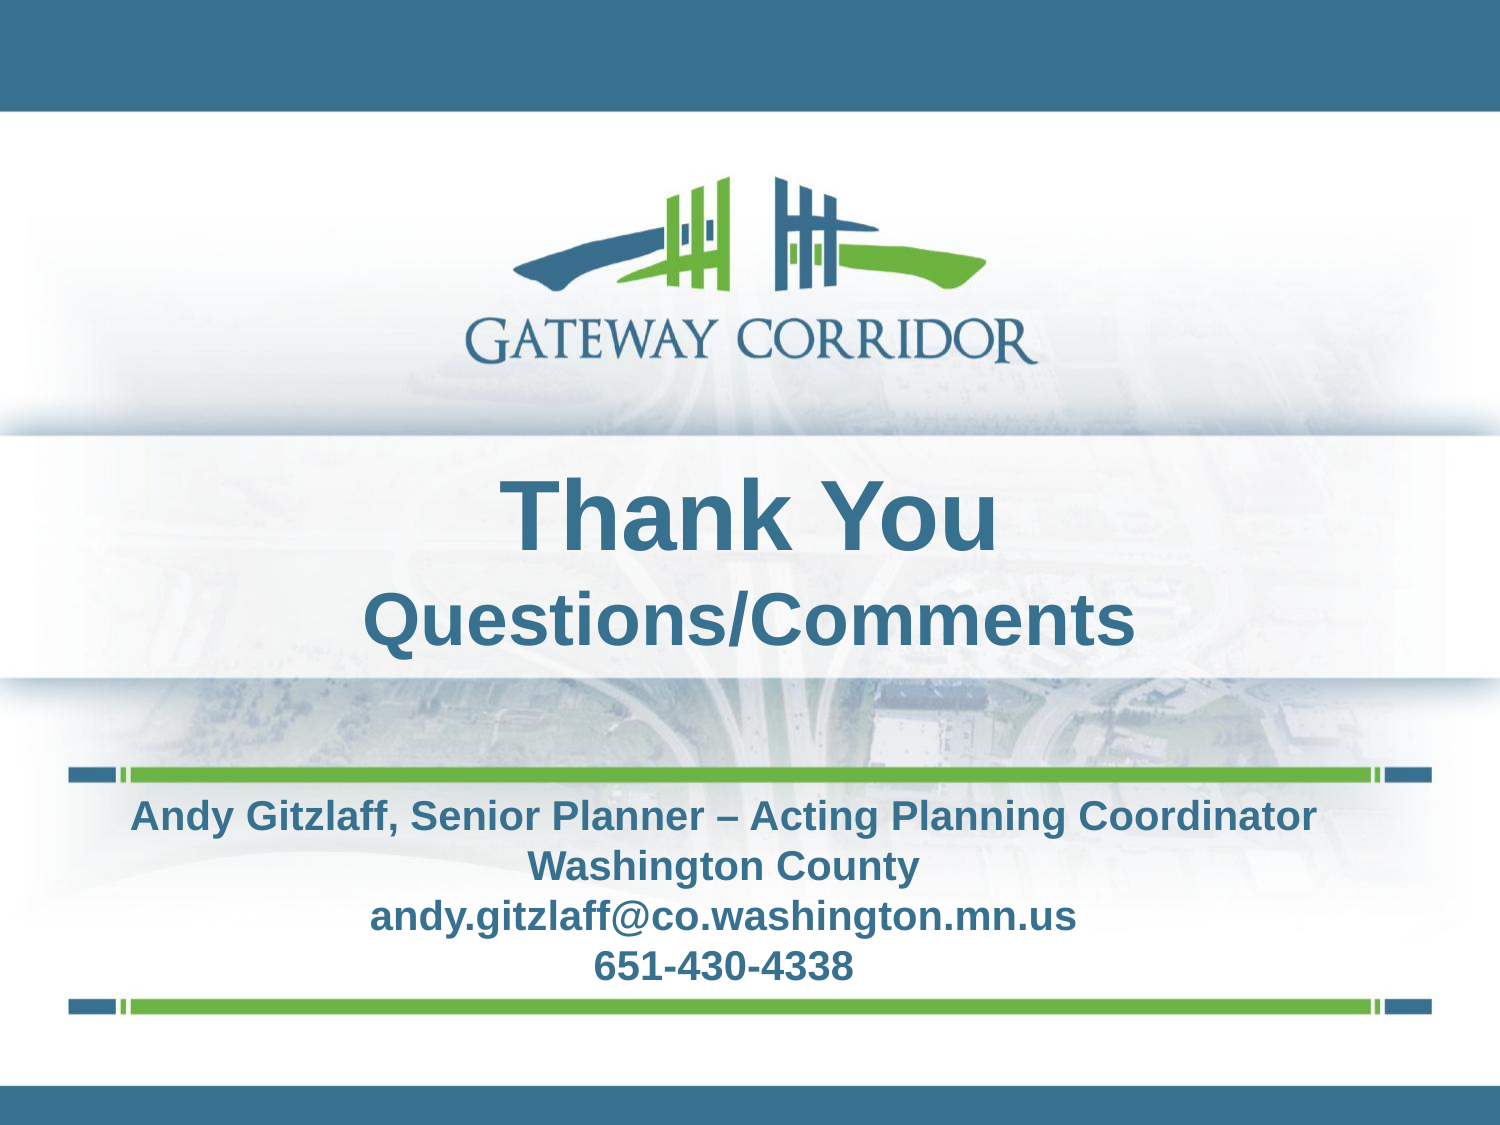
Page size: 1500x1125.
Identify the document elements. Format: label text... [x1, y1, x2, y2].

picture [0, 0, 1500, 1125]
text_box Andy Gitzlaff, Senior Planner – Acting Planning Coordinator Washington County andy.gitzlaff@co.washington.mn.us 651-430-4338 [62, 781, 1386, 997]
text_box Thank You Questions/Comments [178, 442, 1322, 668]
